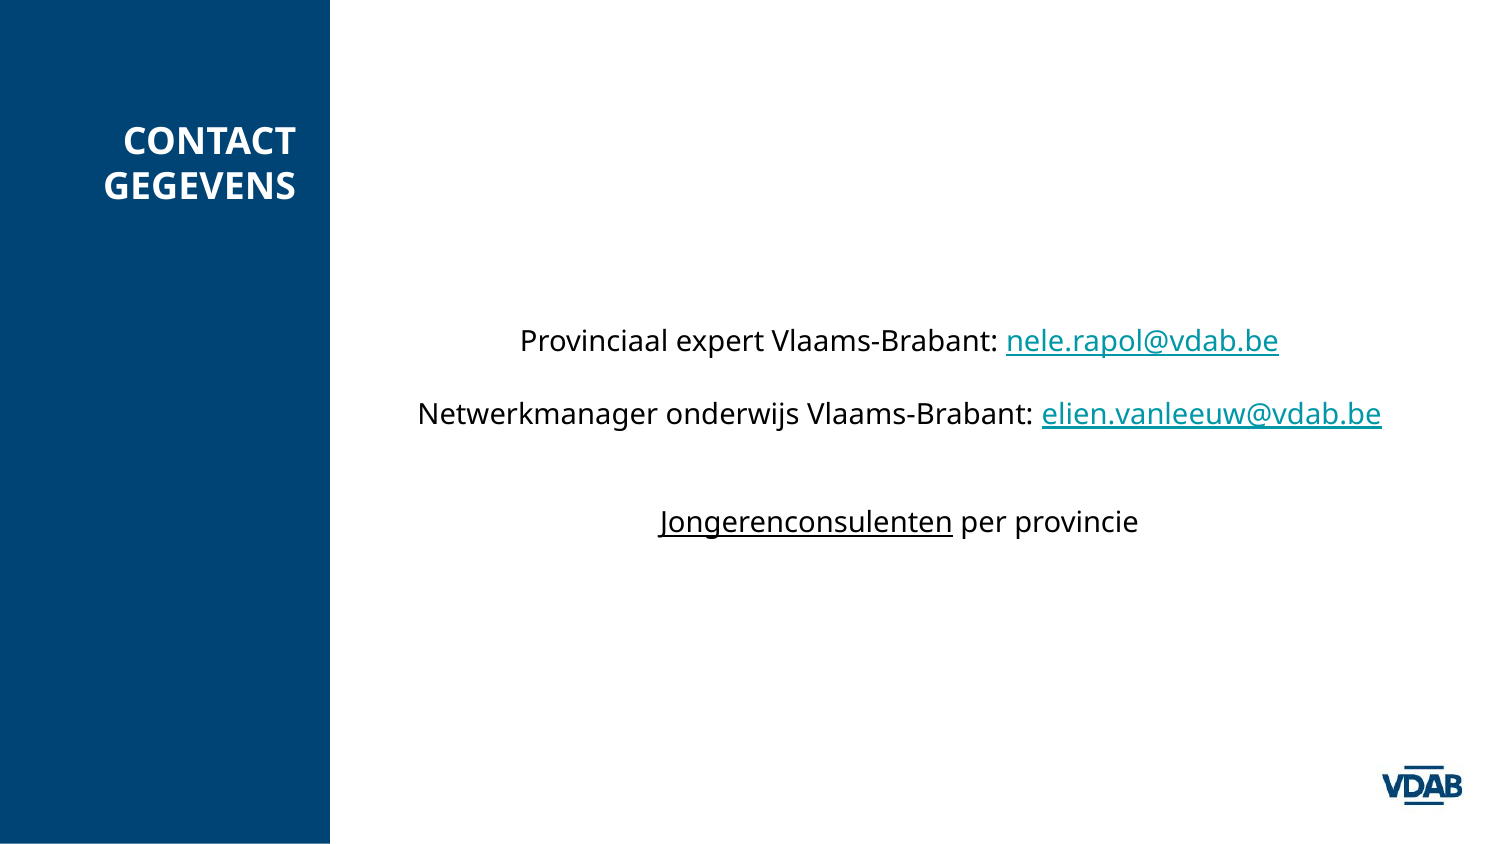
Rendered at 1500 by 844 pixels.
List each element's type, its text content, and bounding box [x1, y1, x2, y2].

picture [330, 0, 1500, 844]
list Provinciaal expert Vlaams-Brabant: nele.rapol@vdab.be Netwerkmanager onderwijs Vlaams-Brabant: elien.vanleeuw@vdab.be Jongerenconsulenten per provincie [380, 102, 1419, 596]
title CONTACT GEGEVENS [18, 102, 312, 146]
